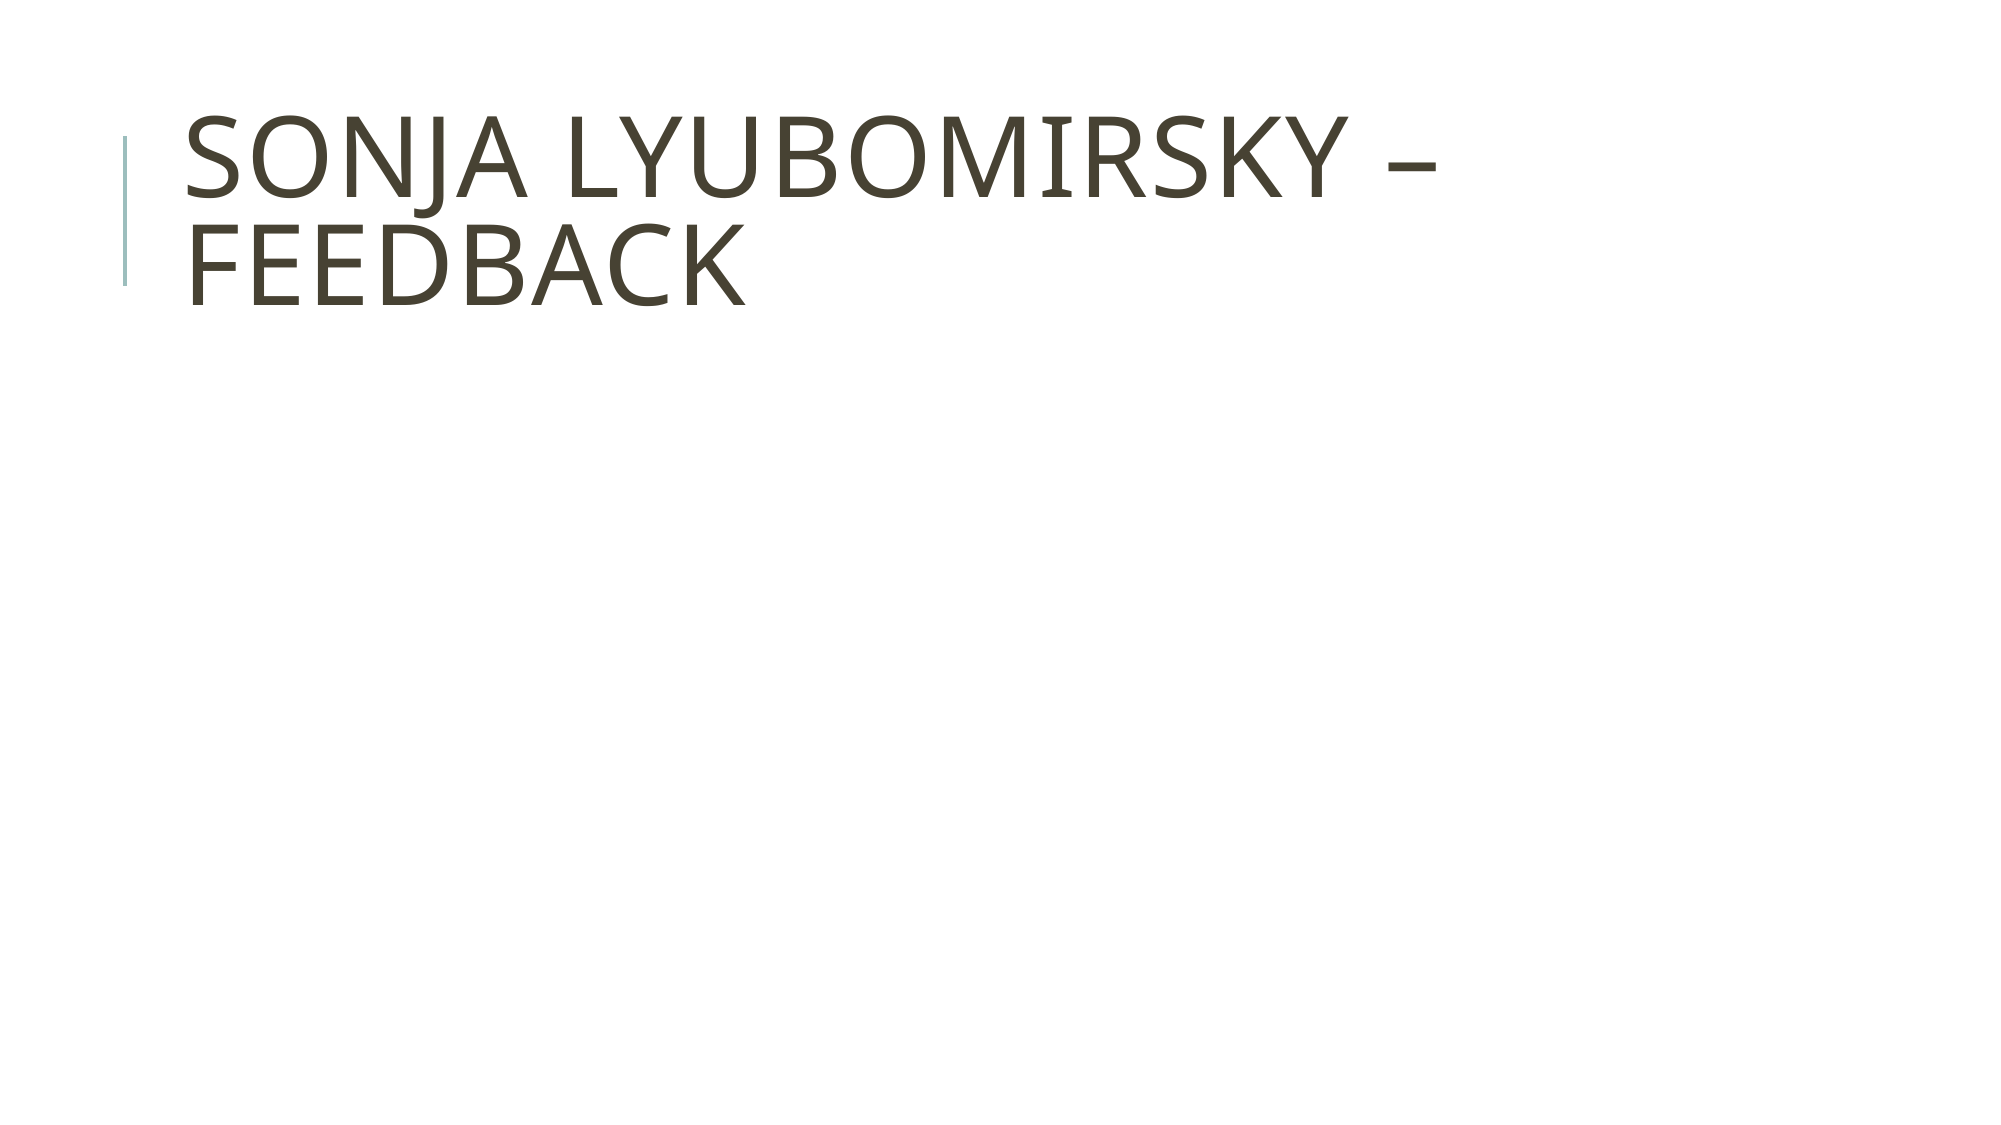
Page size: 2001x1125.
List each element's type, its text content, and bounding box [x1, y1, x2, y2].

title Sonja Lyubomirsky – feedback [168, 96, 1763, 342]
